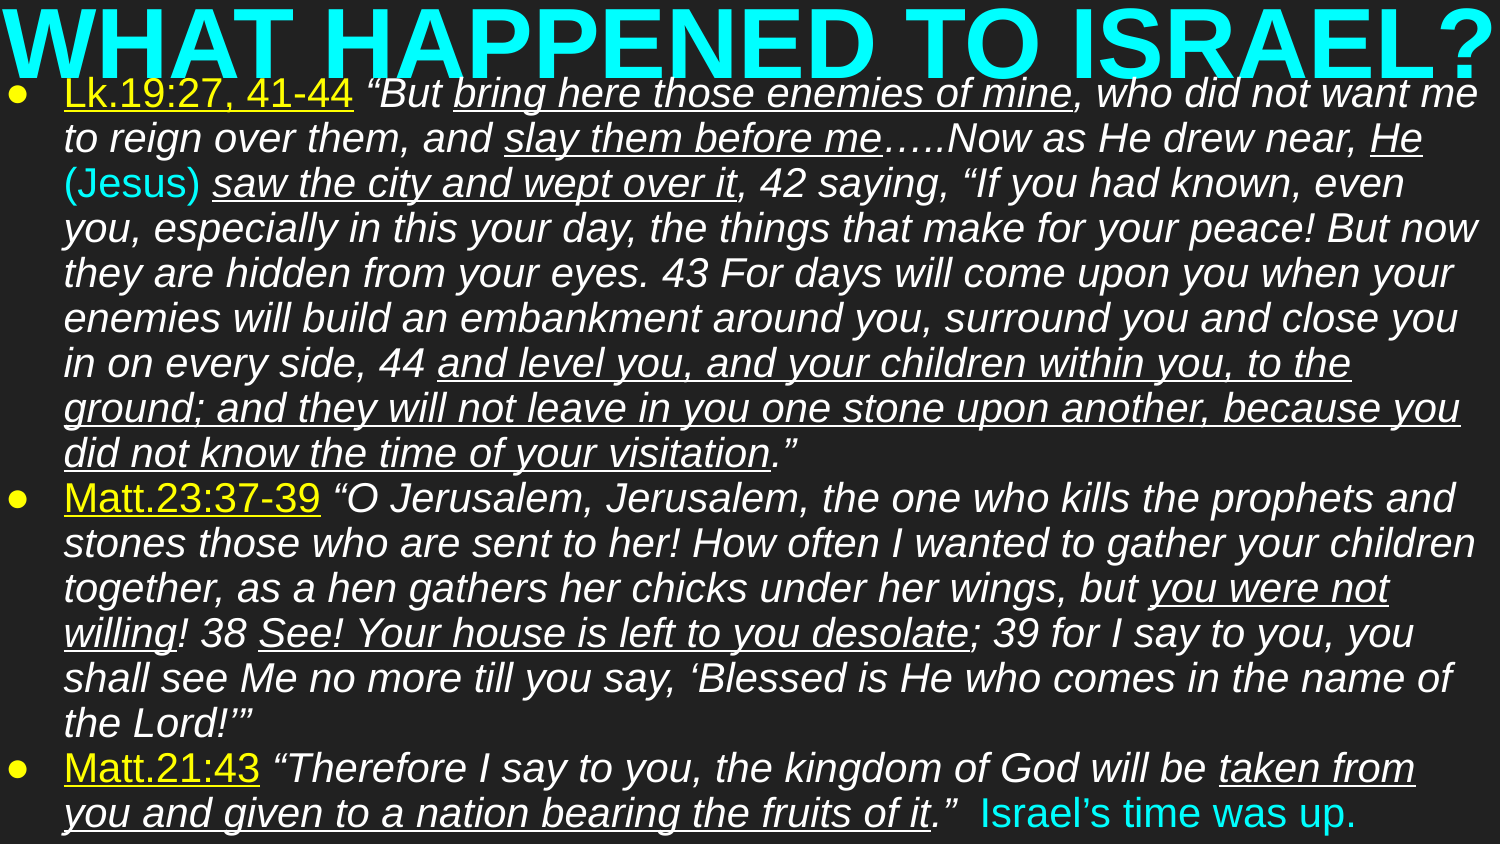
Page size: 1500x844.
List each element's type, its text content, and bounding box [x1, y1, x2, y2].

subtitle Lk.19:27, 41-44 “But bring here those enemies of mine, who did not want me to reign over them, and slay them before me…..Now as He drew near, He (Jesus) saw the city and wept over it, 42 saying, “If you had known, even you, especially in this your day, the things that make for your peace! But now they are hidden from your eyes. 43 For days will come upon you when your enemies will build an embankment around you, surround you and close you in on every side, 44 and level you, and your children within you, to the ground; and they will not leave in you one stone upon another, because you did not know the time of your visitation.” Matt.23:37-39 “O Jerusalem, Jerusalem, the one who kills the prophets and stones those who are sent to her! How often I wanted to gather your children together, as a hen gathers her chicks under her wings, but you were not willing! 38 See! Your house is left to you desolate; 39 for I say to you, you shall see Me no more till you say, ‘Blessed is He who comes in the name of the Lord!’” Matt.21:43 “Therefore I say to you, the kingdom of God will be taken from you and given to a nation bearing the fruits of it.” Israel’s time was up. [0, 56, 1500, 844]
title WHAT HAPPENED TO ISRAEL? [0, 0, 1500, 56]
